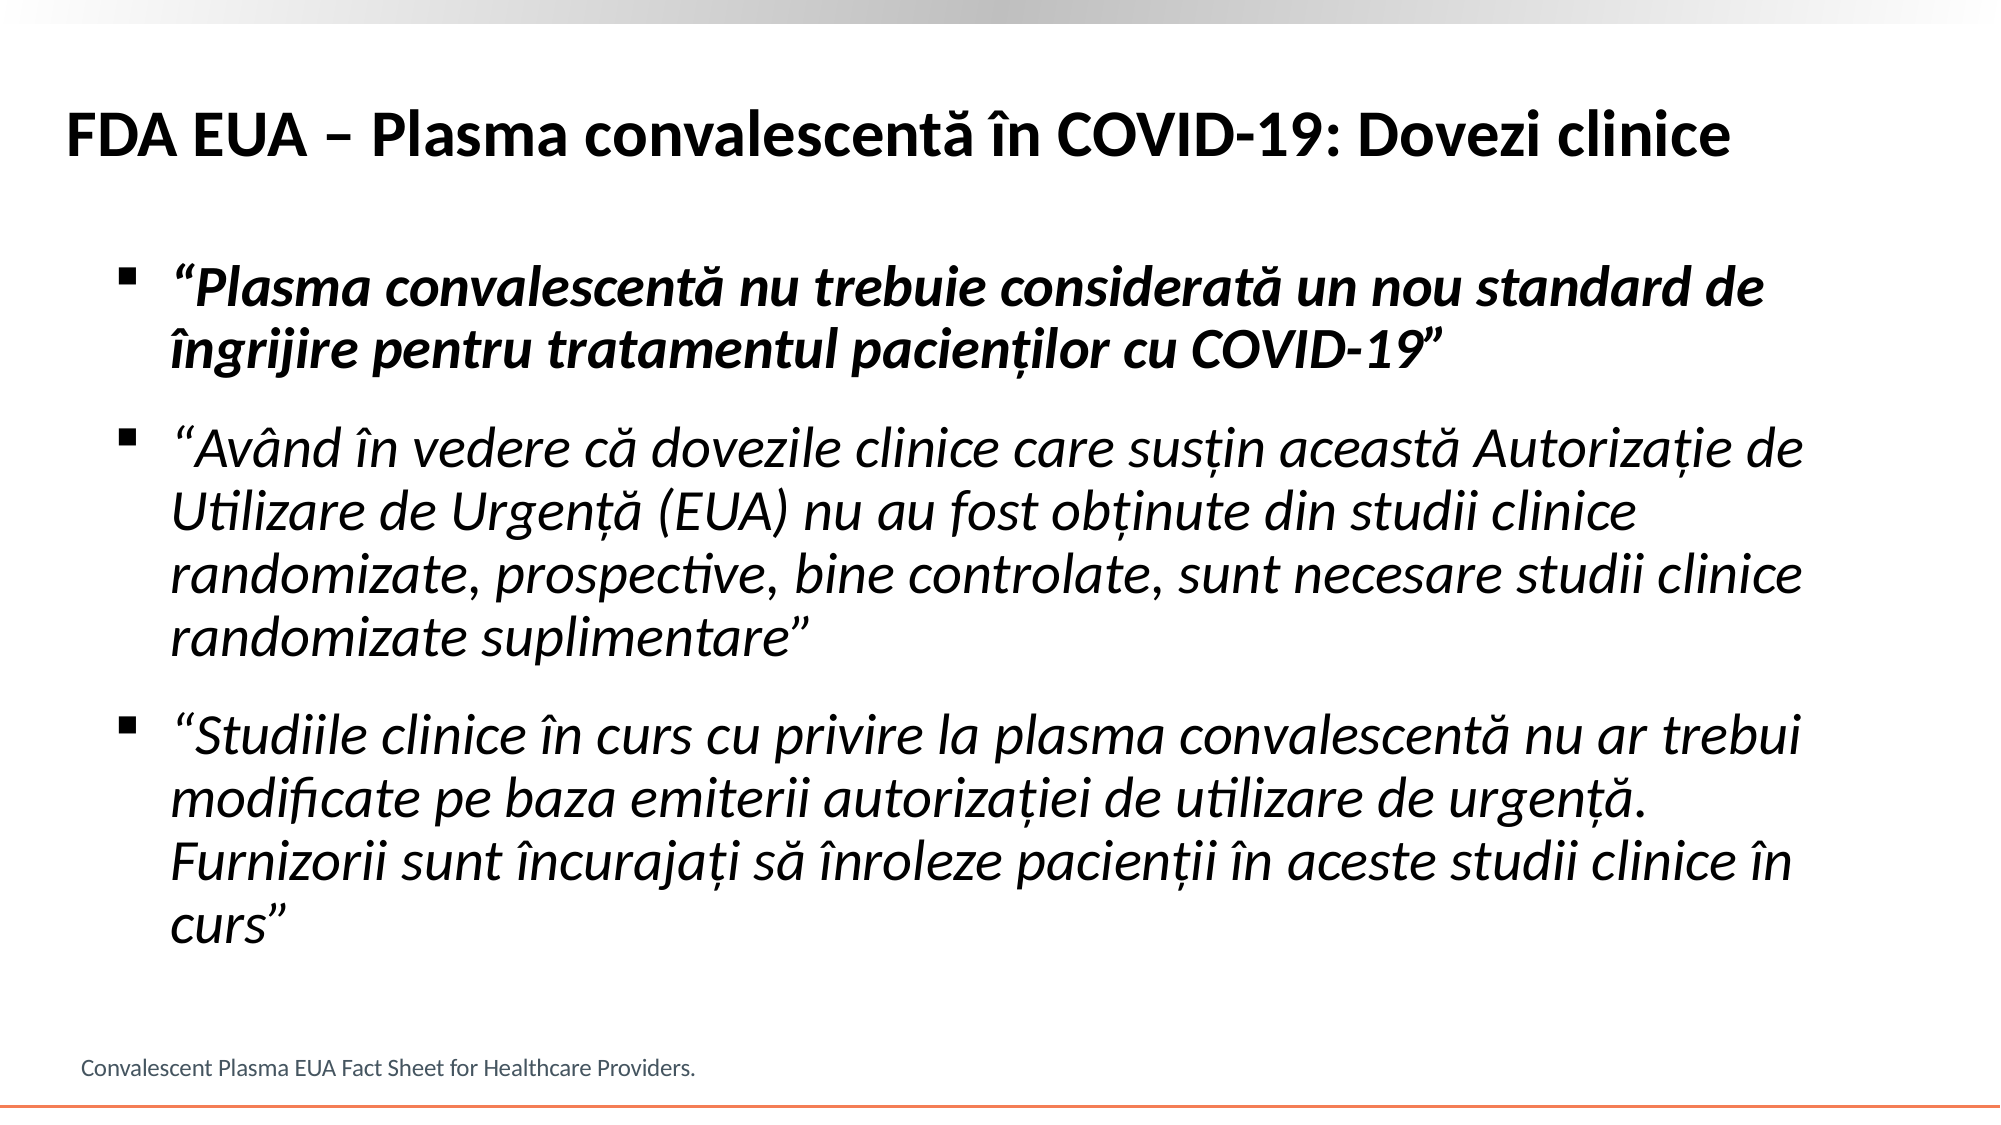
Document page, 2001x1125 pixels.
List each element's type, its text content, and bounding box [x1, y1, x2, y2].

text_box Convalescent Plasma EUA Fact Sheet for Healthcare Providers. [66, 1044, 1355, 1089]
title FDA EUA – Plasma convalescentă în COVID-19: Dovezi clinice [51, 39, 2000, 220]
list “Plasma convalescentă nu trebuie considerată un nou standard de îngrijire pentru tratamentul pacienților cu COVID-19” “Având în vedere că dovezile clinice care susțin această Autorizație de Utilizare de Urgență (EUA) nu au fost obținute din studii clinice randomizate, prospective, bine controlate, sunt necesare studii clinice randomizate suplimentare” “Studiile clinice în curs cu privire la plasma convalescentă nu ar trebui modificate pe baza emiterii autorizației de utilizare de urgență. Furnizorii sunt încurajați să înroleze pacienții în aceste studii clinice în curs” [99, 248, 1884, 1012]
